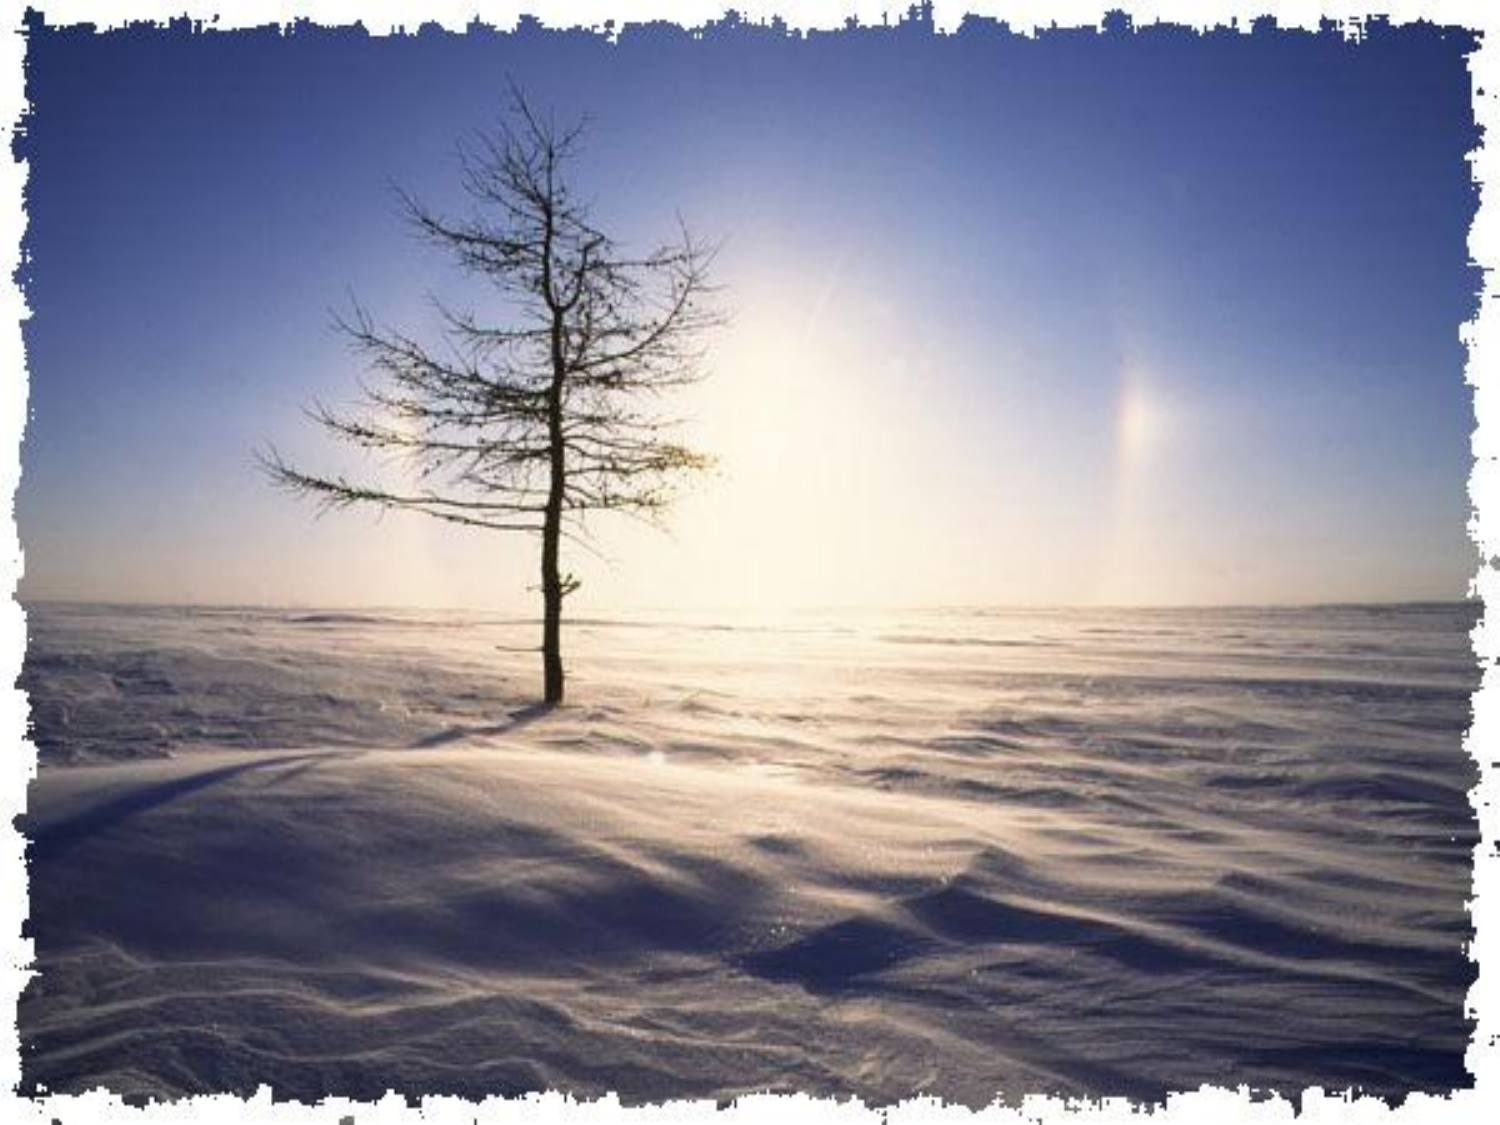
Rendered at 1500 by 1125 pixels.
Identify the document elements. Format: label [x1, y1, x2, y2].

list [0, 0, 1500, 1125]
